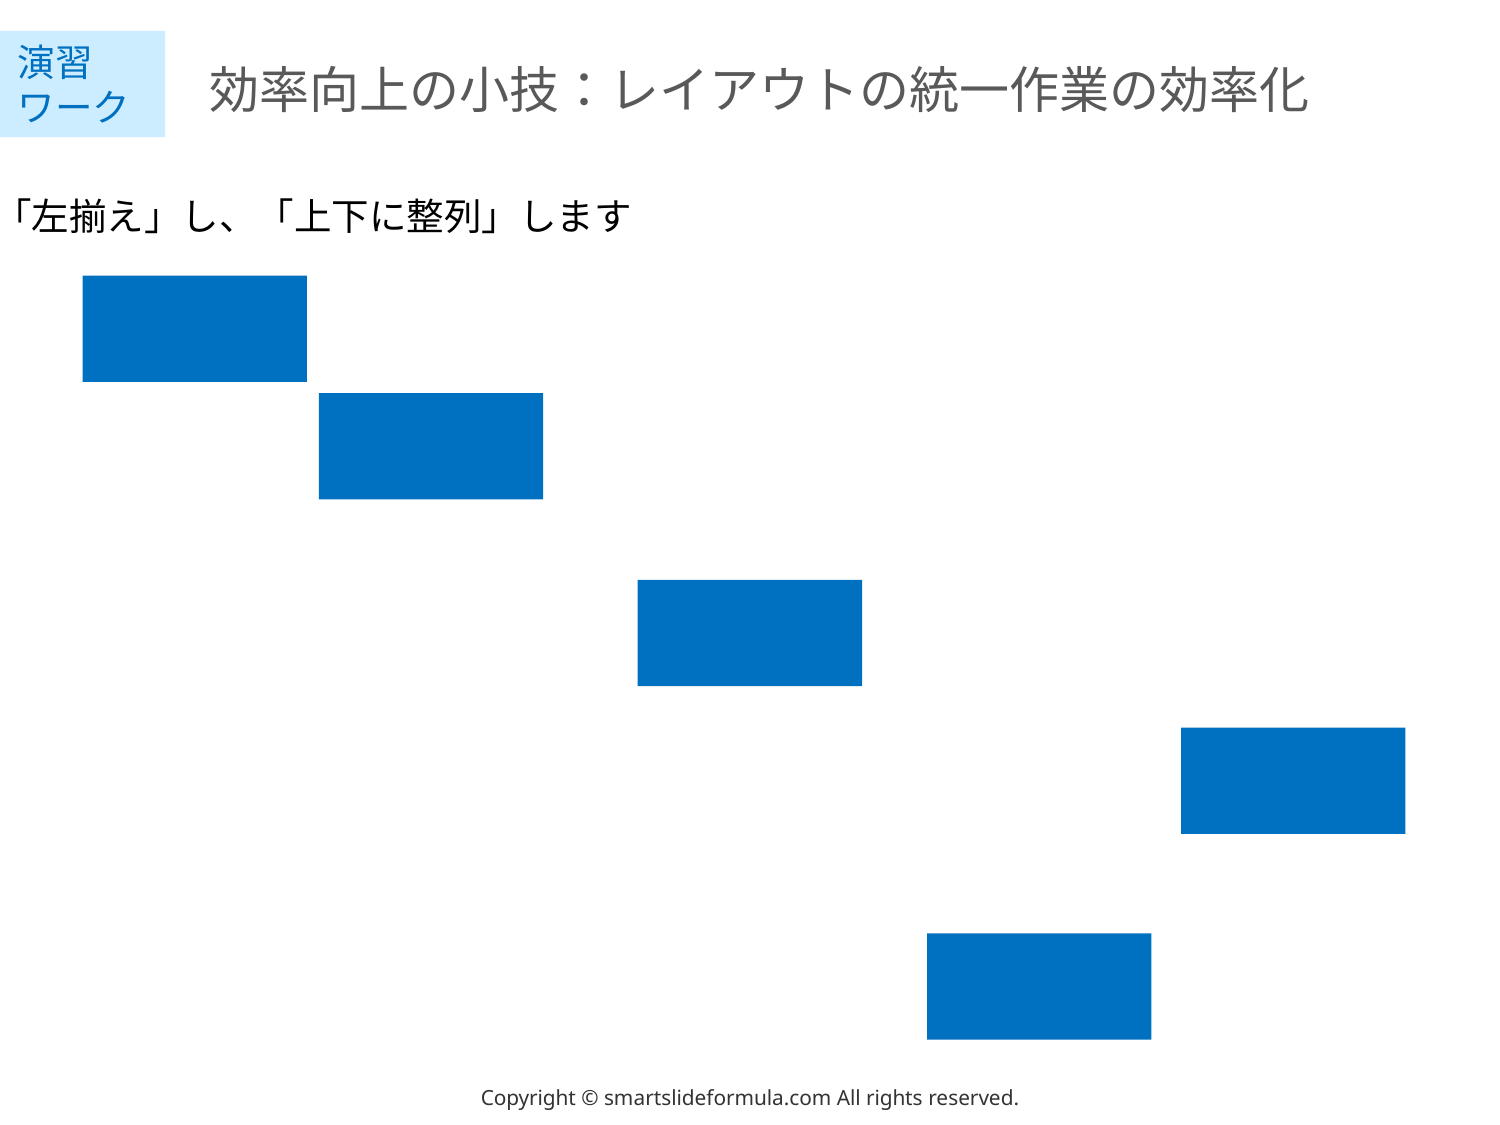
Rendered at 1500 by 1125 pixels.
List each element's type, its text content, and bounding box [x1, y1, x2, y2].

text_box [317, 391, 545, 501]
text_box [1179, 726, 1408, 836]
title 効率向上の小技：レイアウトの統一作業の効率化 [194, 29, 1447, 148]
text_box 「左揃え」し、「上下に整列」します [0, 185, 647, 246]
text_box [80, 274, 309, 384]
text_box [636, 578, 864, 688]
text_box [925, 931, 1154, 1042]
